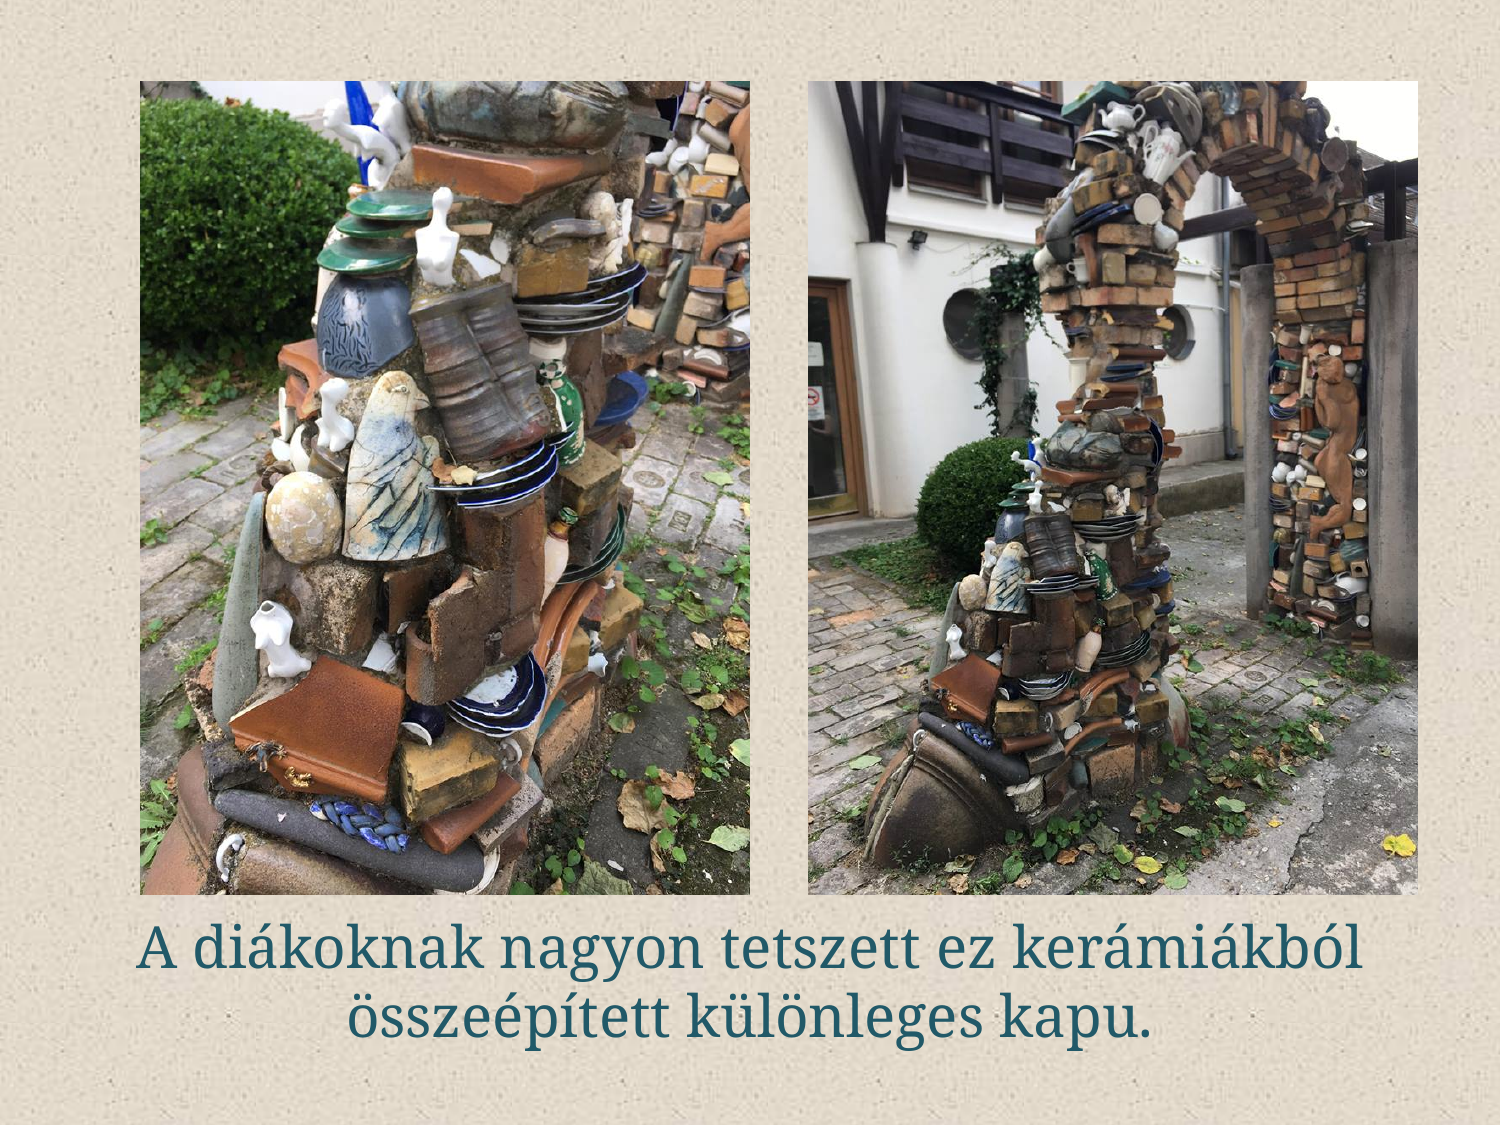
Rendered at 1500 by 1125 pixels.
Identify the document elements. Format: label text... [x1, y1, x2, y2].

text_box A diákoknak nagyon tetszett ez kerámiákból összeépített különleges kapu. [117, 902, 1383, 1057]
picture [0, 0, 1500, 1125]
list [140, 81, 751, 895]
